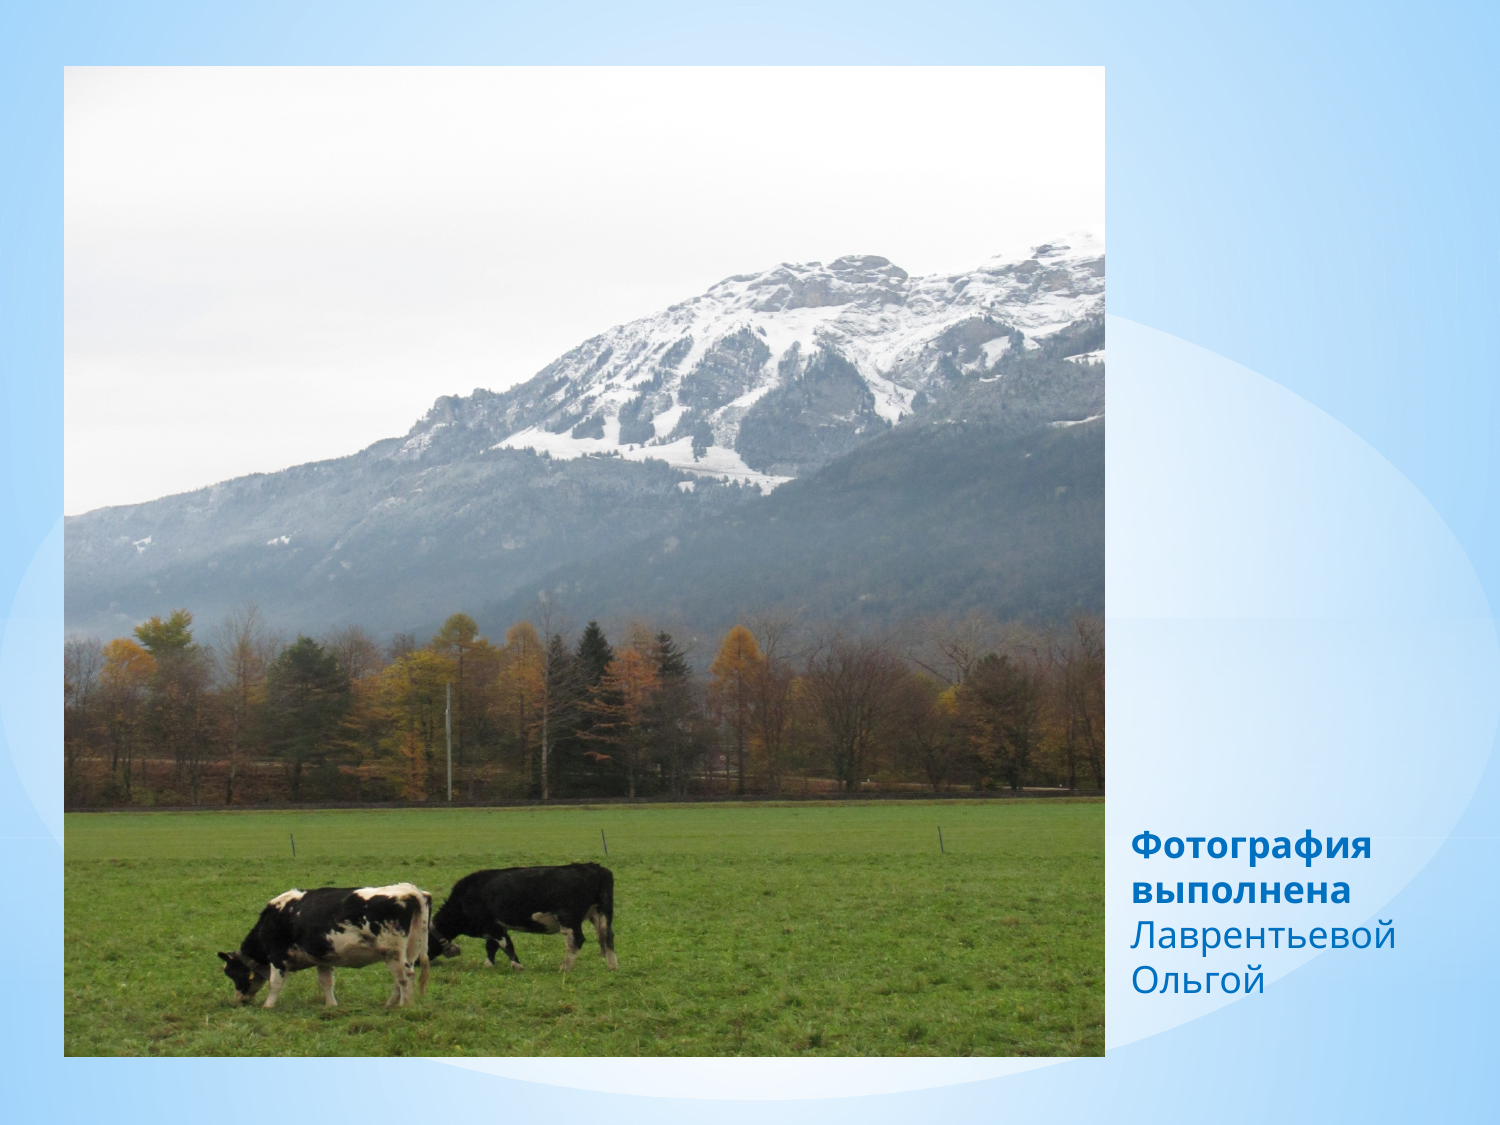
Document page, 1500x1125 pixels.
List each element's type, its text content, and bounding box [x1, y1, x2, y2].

text_box Фотография выполнена Лаврентьевой Ольгой [1115, 813, 1459, 1099]
picture [64, 66, 1105, 1057]
